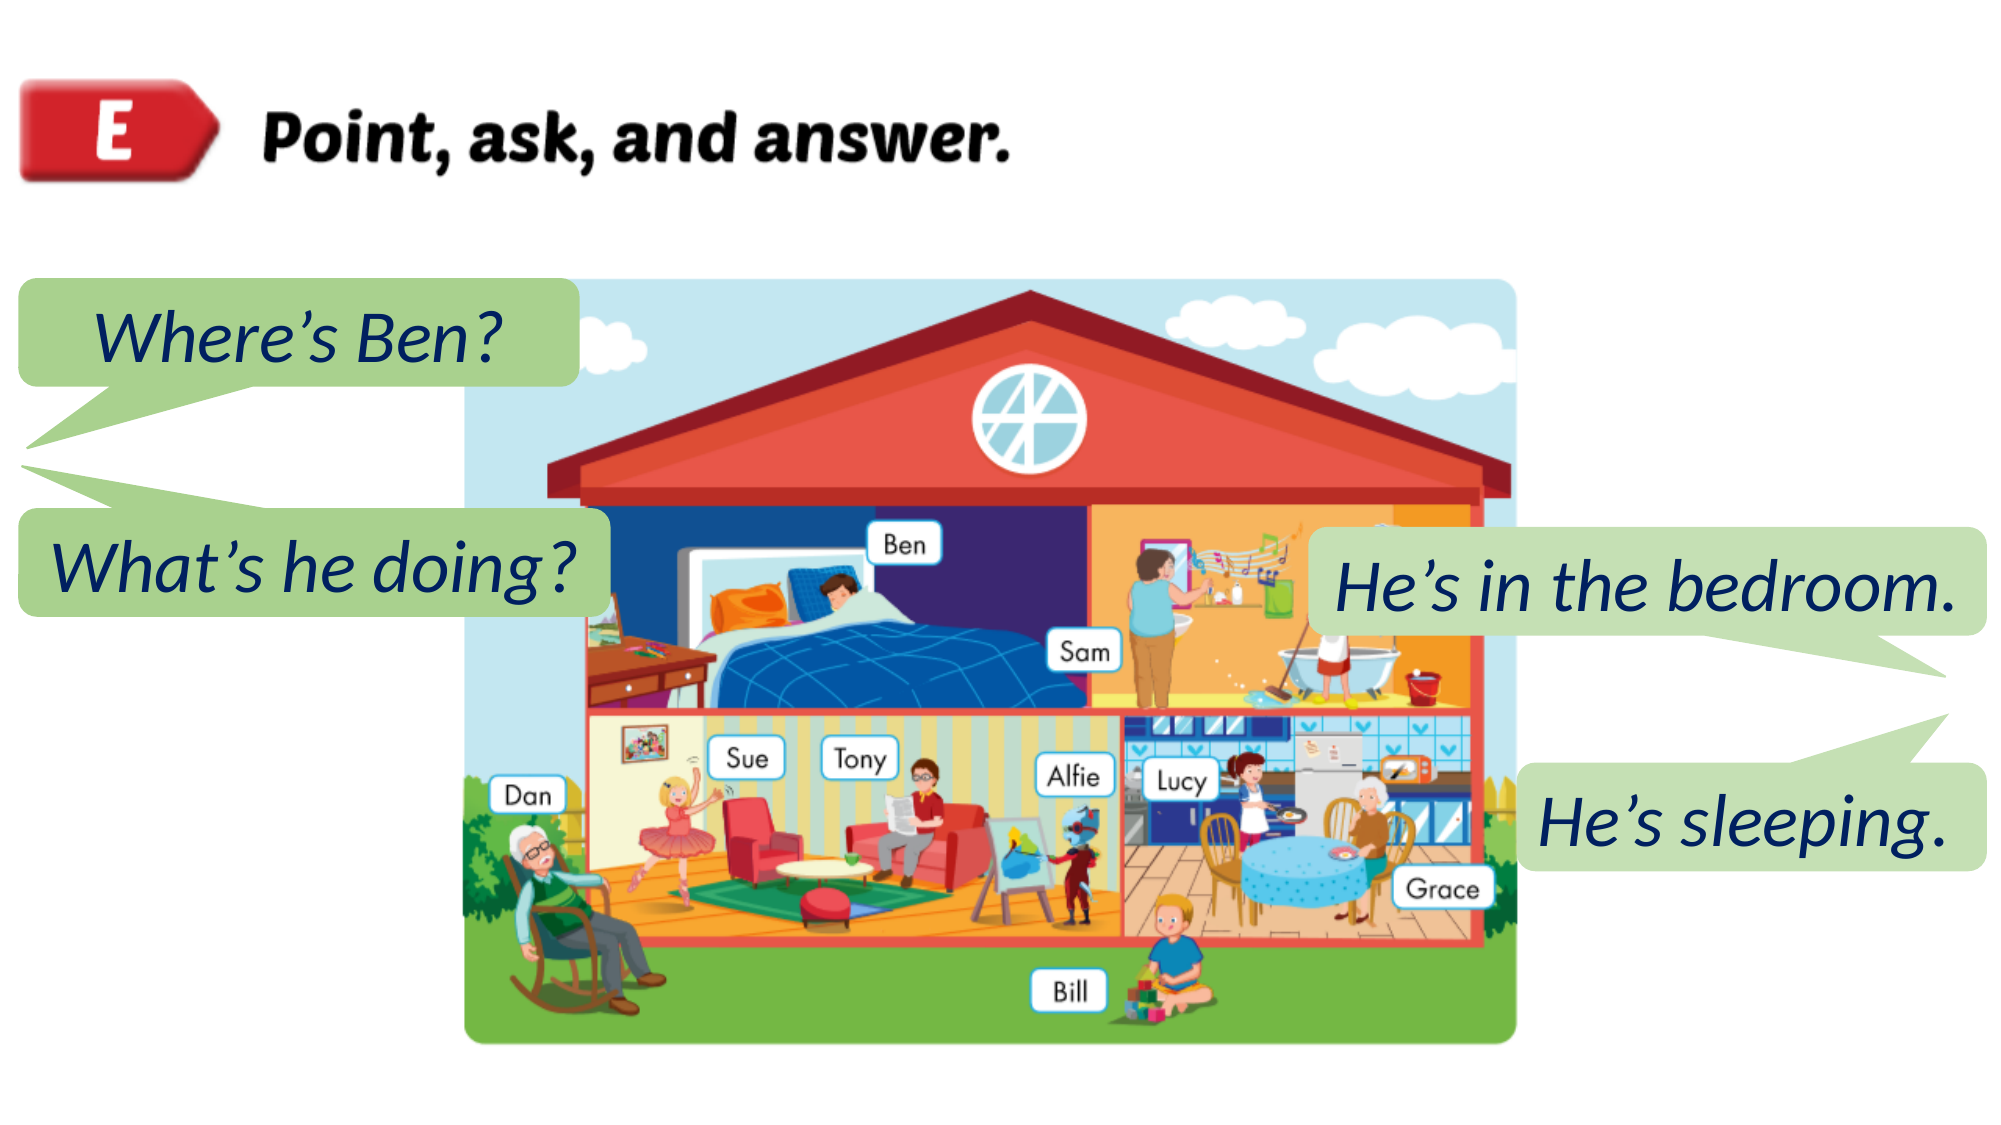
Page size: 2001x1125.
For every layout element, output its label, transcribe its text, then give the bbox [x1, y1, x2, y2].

text_box He’s sleeping. [1527, 713, 1987, 872]
picture [460, 273, 1527, 1051]
picture [0, 49, 1043, 207]
text_box Where’s Ben? [18, 278, 460, 450]
text_box He’s in the bedroom. [1527, 526, 1987, 678]
text_box What’s he doing? [18, 465, 460, 617]
